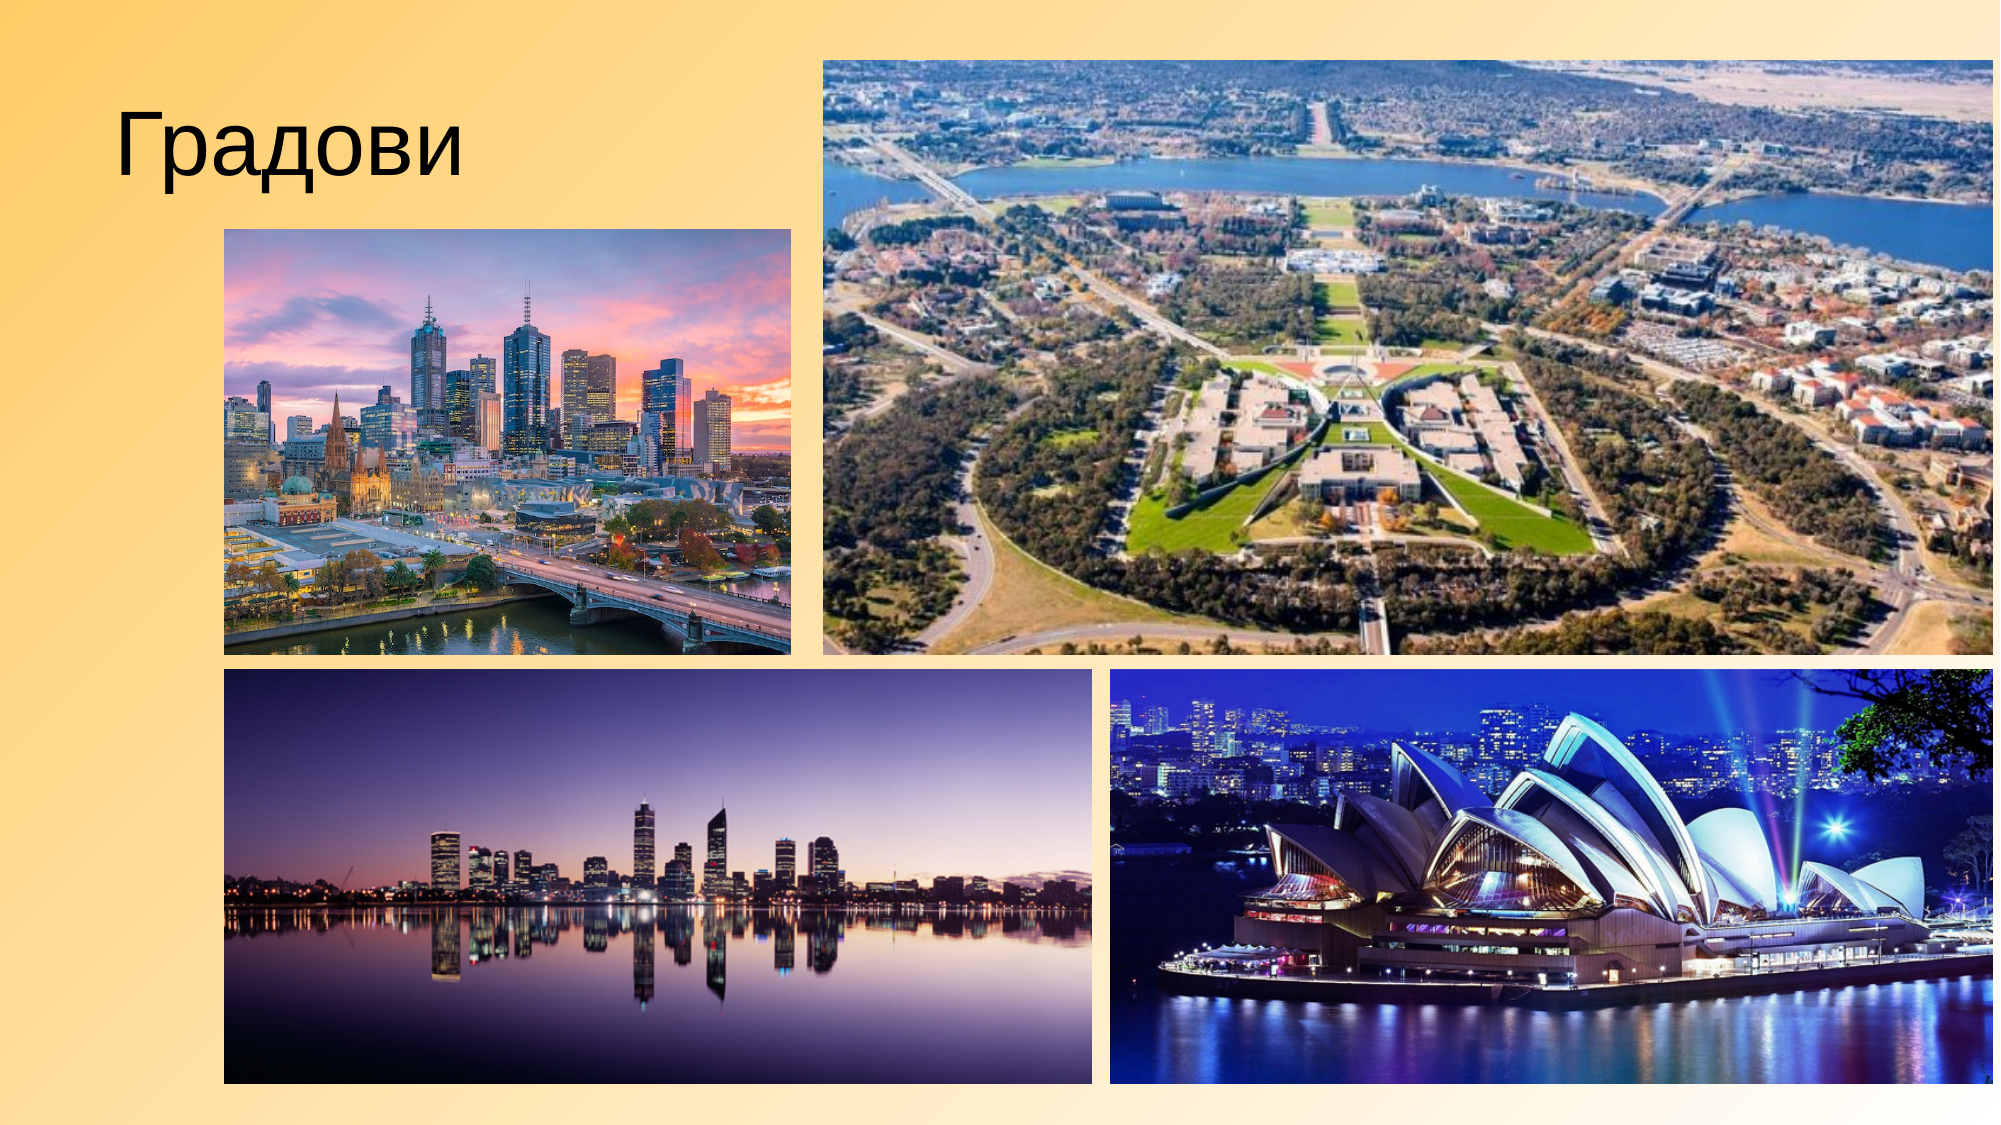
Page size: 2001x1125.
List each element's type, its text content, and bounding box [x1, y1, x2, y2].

title Градови [99, 45, 1900, 233]
picture [822, 59, 1993, 655]
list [1109, 668, 1993, 1085]
picture [223, 668, 1092, 1085]
picture [223, 229, 791, 655]
